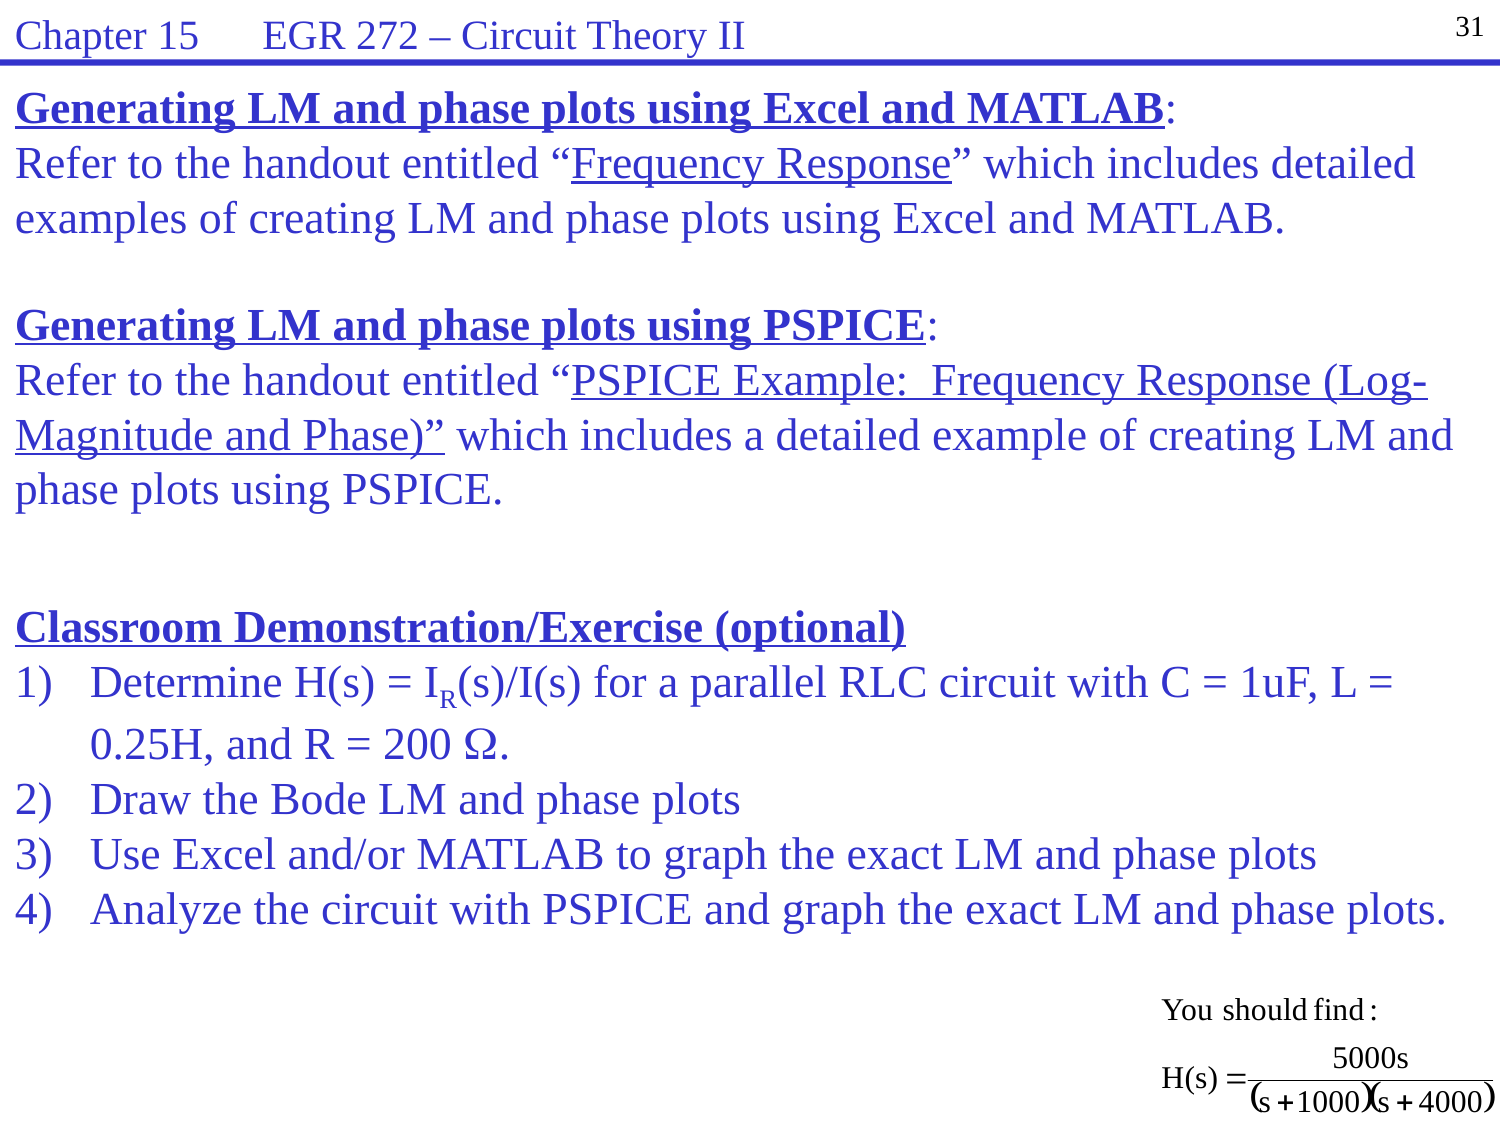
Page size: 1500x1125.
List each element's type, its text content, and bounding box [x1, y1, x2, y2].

text_box Chapter 15 EGR 272 – Circuit Theory II [0, 0, 1100, 50]
text_box Generating LM and phase plots using Excel and MATLAB: Refer to the handout entitled “Frequency Response” which includes detailed examples of creating LM and phase plots using Excel and MATLAB. [0, 70, 1500, 250]
text_box Classroom Demonstration/Exercise (optional) Determine H(s) = IR(s)/I(s) for a parallel RLC circuit with C = 1uF, L = 0.25H, and R = 200 . Draw the Bode LM and phase plots Use Excel and/or MATLAB to graph the exact LM and phase plots Analyze the circuit with PSPICE and graph the exact LM and phase plots. [0, 588, 1500, 942]
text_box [1156, 992, 1500, 1125]
text_box 31 [1187, 0, 1500, 62]
text_box Generating LM and phase plots using PSPICE: Refer to the handout entitled “PSPICE Example: Frequency Response (Log-Magnitude and Phase)” which includes a detailed example of creating LM and phase plots using PSPICE. [0, 286, 1500, 522]
